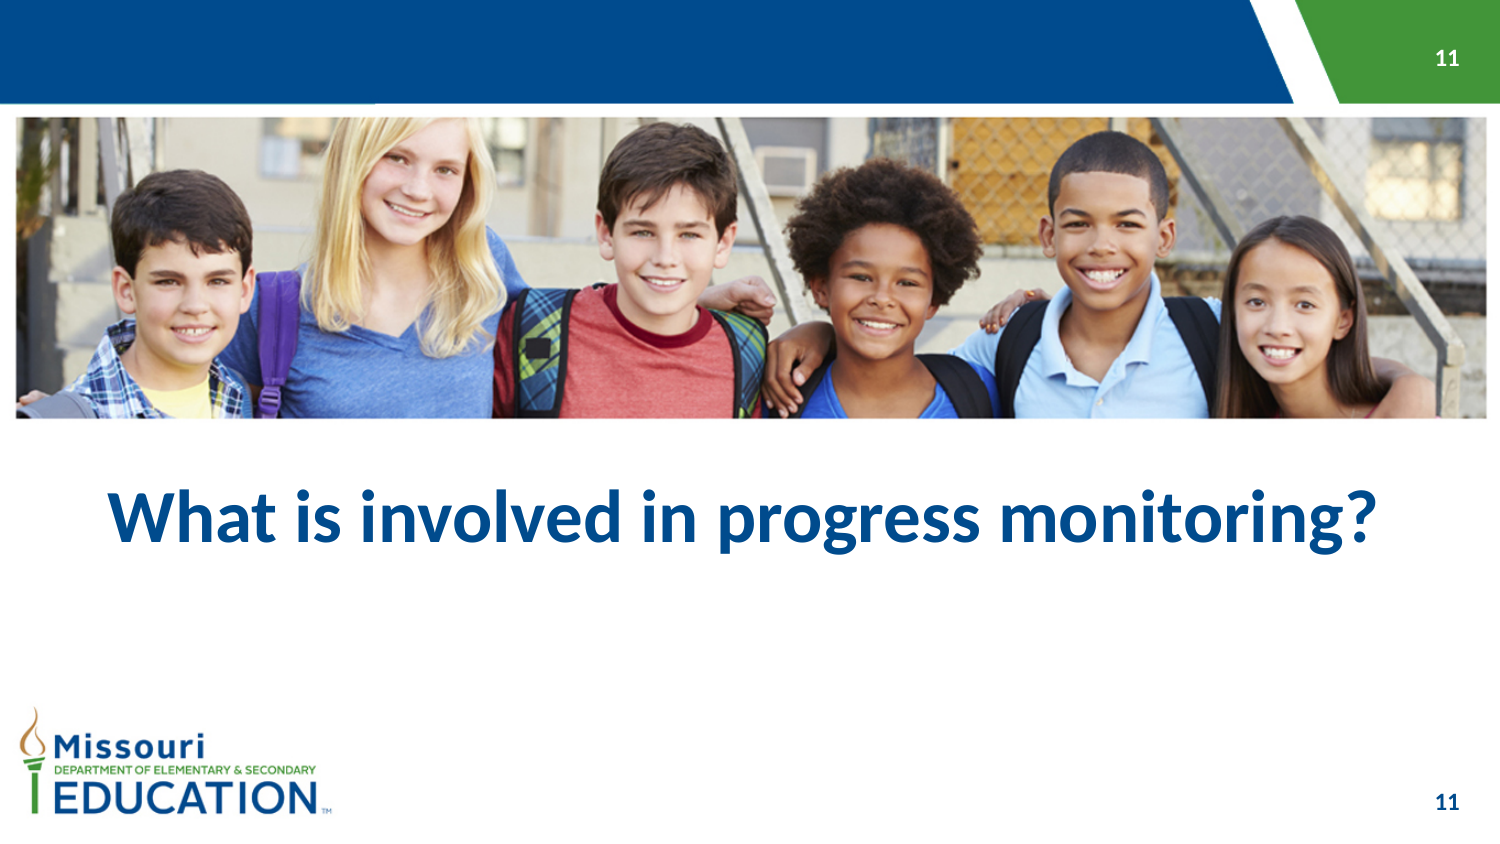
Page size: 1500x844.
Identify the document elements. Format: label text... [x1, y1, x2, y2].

slide_number 11 [1350, 778, 1475, 823]
list What is involved in progress monitoring? [24, 459, 1463, 566]
picture [0, 0, 1500, 844]
